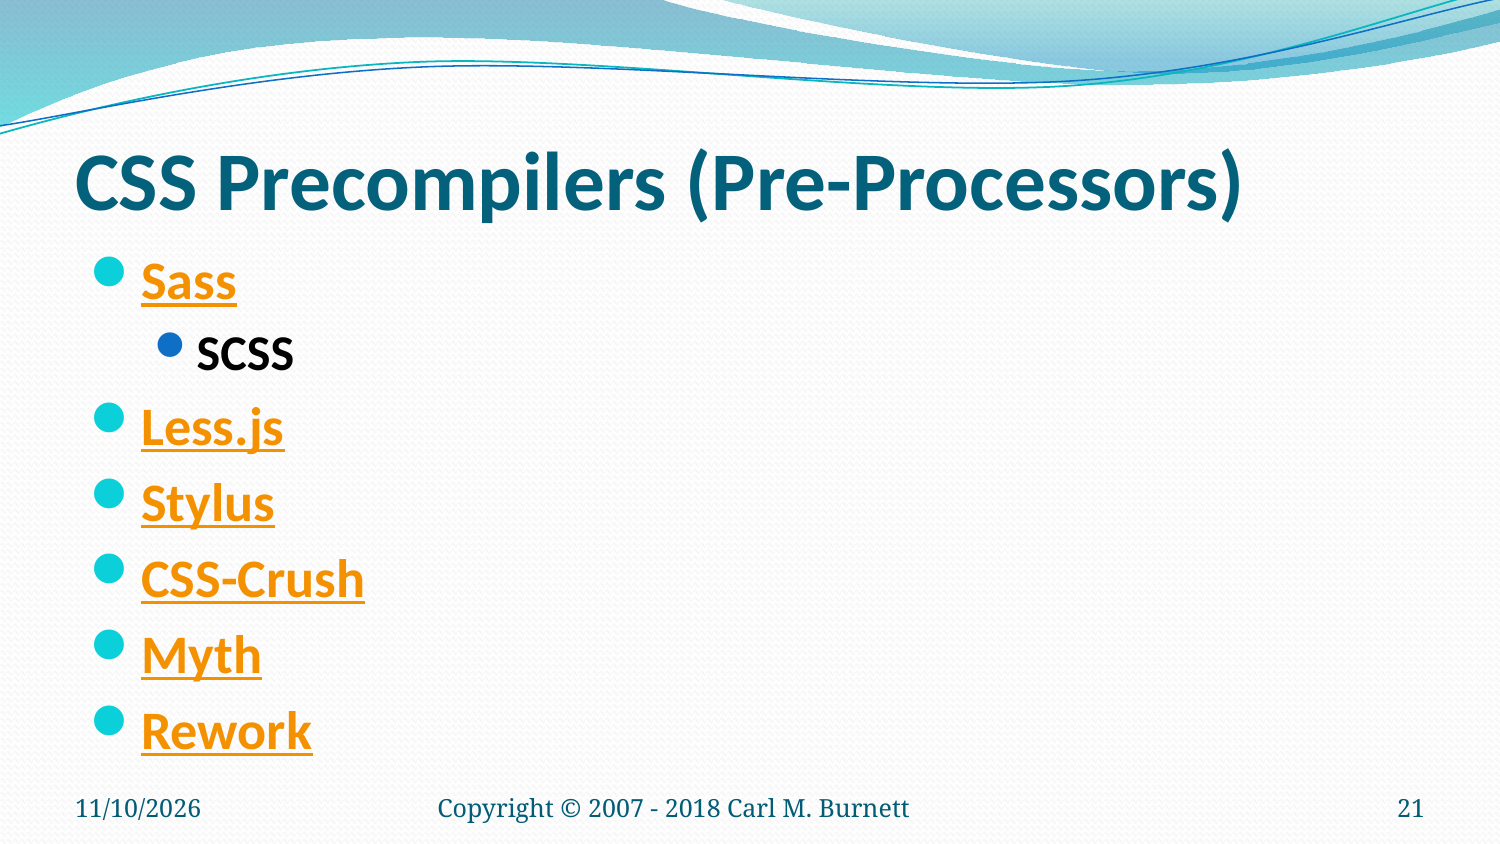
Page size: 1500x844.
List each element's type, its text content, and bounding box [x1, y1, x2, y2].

slide_number 21 [1299, 782, 1425, 827]
list Sass SCSS Less.js Stylus CSS-Crush Myth Rework [75, 238, 1425, 779]
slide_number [75, 782, 425, 827]
footer Copyright © 2007 - 2018 Carl M. Burnett [437, 782, 988, 827]
title CSS Precompilers (Pre-Processors) [75, 86, 1425, 228]
